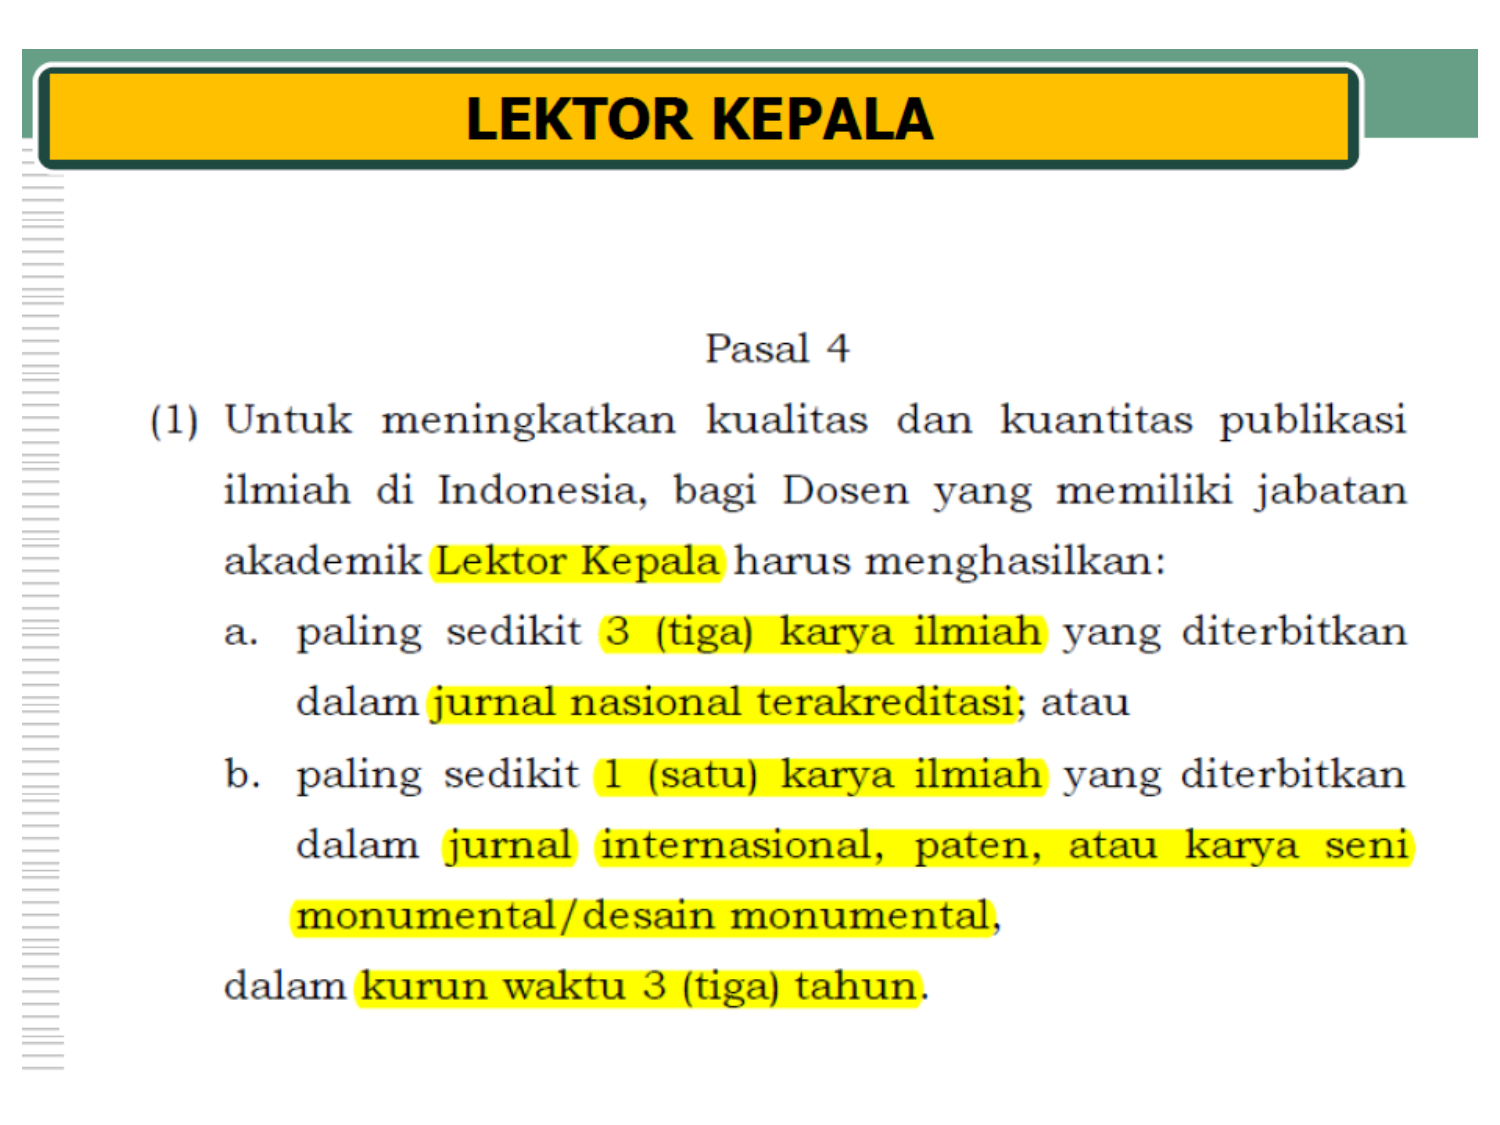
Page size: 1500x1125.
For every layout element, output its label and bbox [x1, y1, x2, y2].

picture [22, 49, 1478, 1076]
